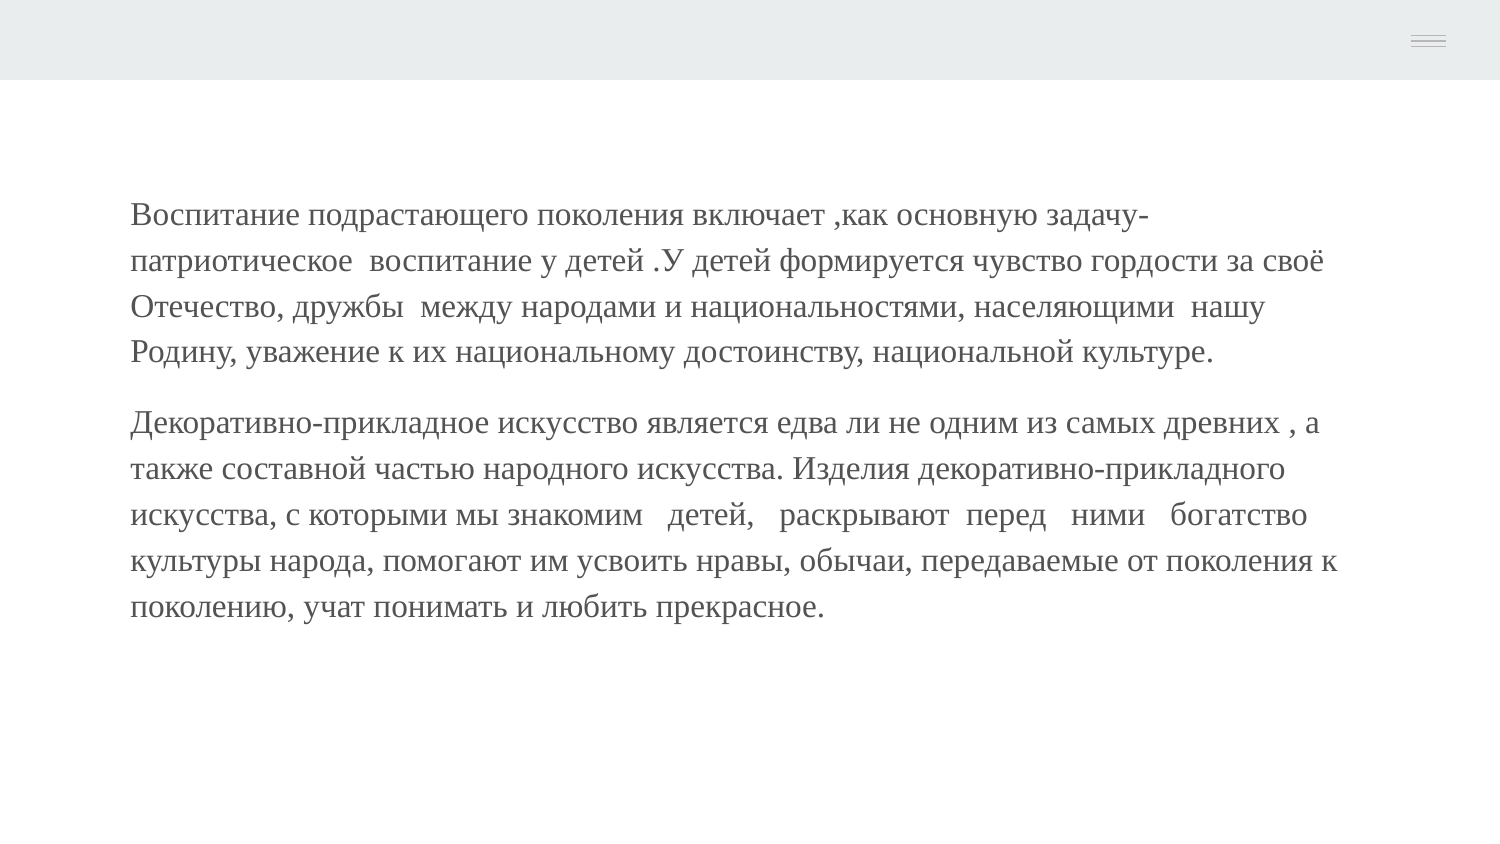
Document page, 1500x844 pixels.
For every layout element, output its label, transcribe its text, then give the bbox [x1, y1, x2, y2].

list Воспитание подрастающего поколения включает ,как основную задачу-патриотическое воспитание у детей .У детей формируется чувство гордости за своё Отечество, дружбы между народами и национальностями, населяющими нашу Родину, уважение к их национальному достоинству, национальной культуре. Декоративно-прикладное искусство является едва ли не одним из самых древних , а также составной частью народного искусства. Изделия декоративно-прикладного искусства, с которыми мы знакомим детей, раскрывают перед ними богатство культуры народа, помогают им усвоить нравы, обычаи, передаваемые от поколения к поколению, учат понимать и любить прекрасное. [115, 171, 1377, 341]
